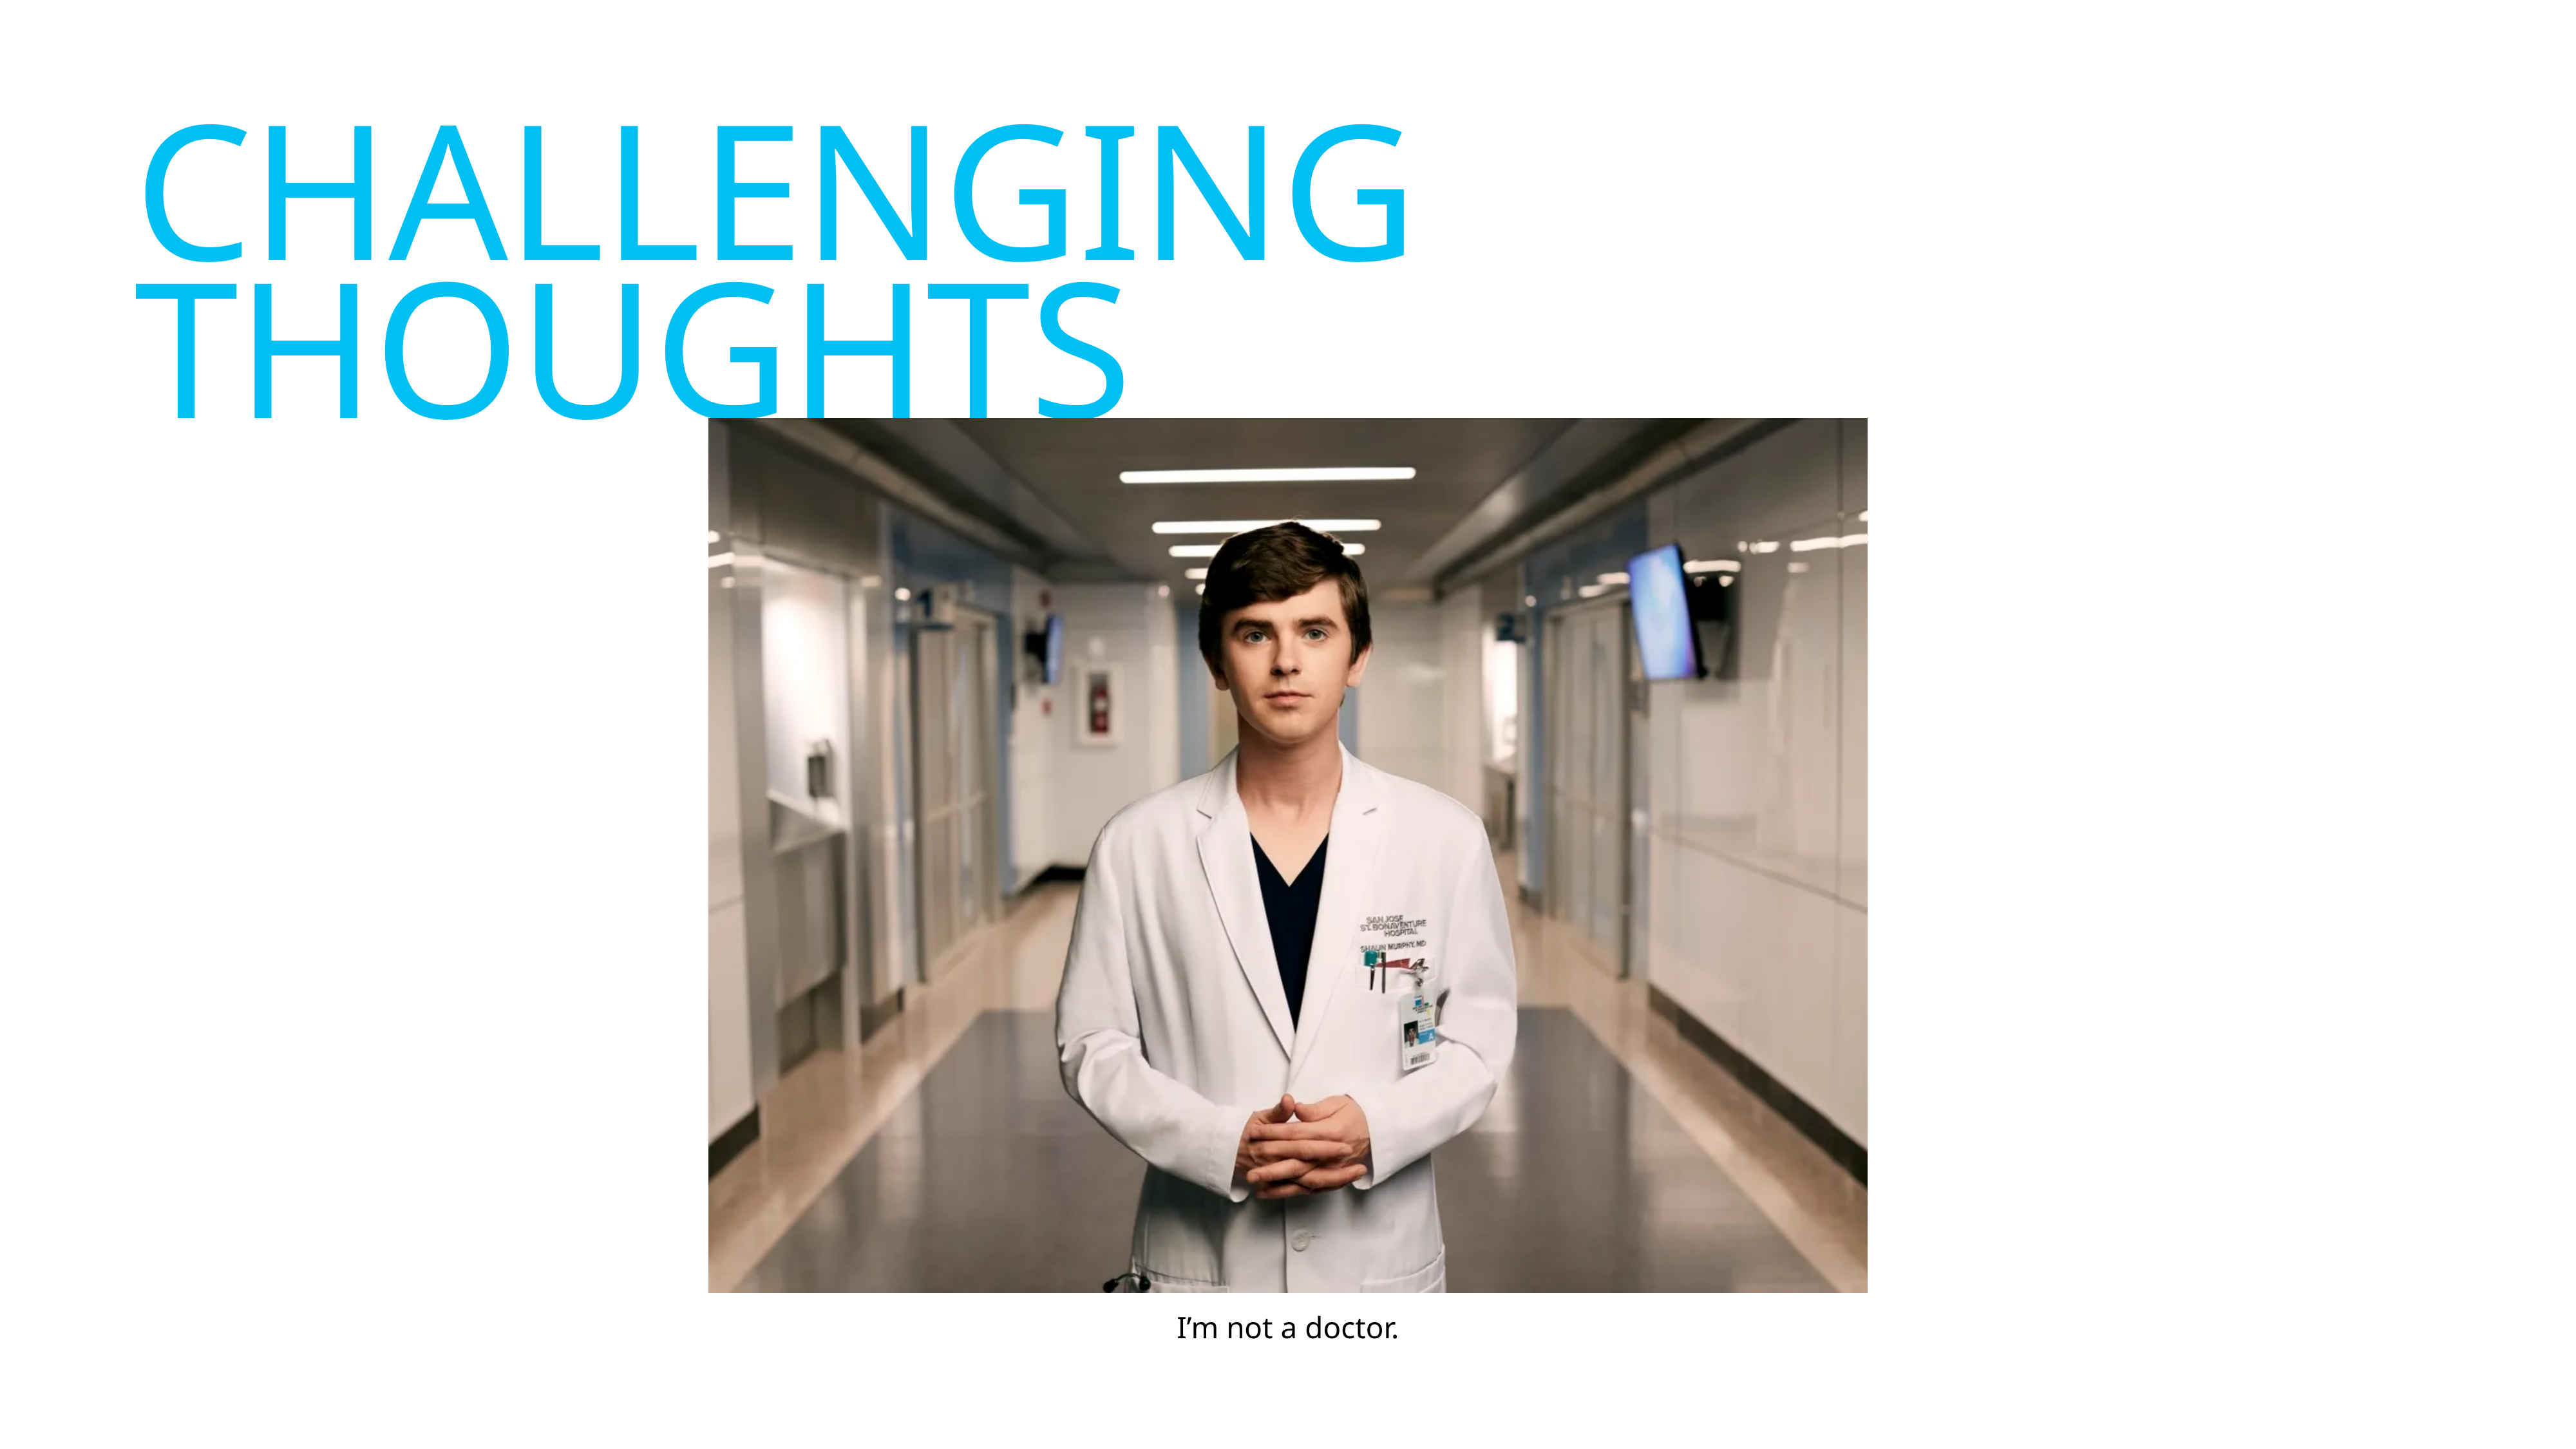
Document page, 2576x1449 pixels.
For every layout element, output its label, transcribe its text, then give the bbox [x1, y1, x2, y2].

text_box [708, 418, 1868, 1352]
title Challenging Thoughts [128, 128, 2448, 372]
